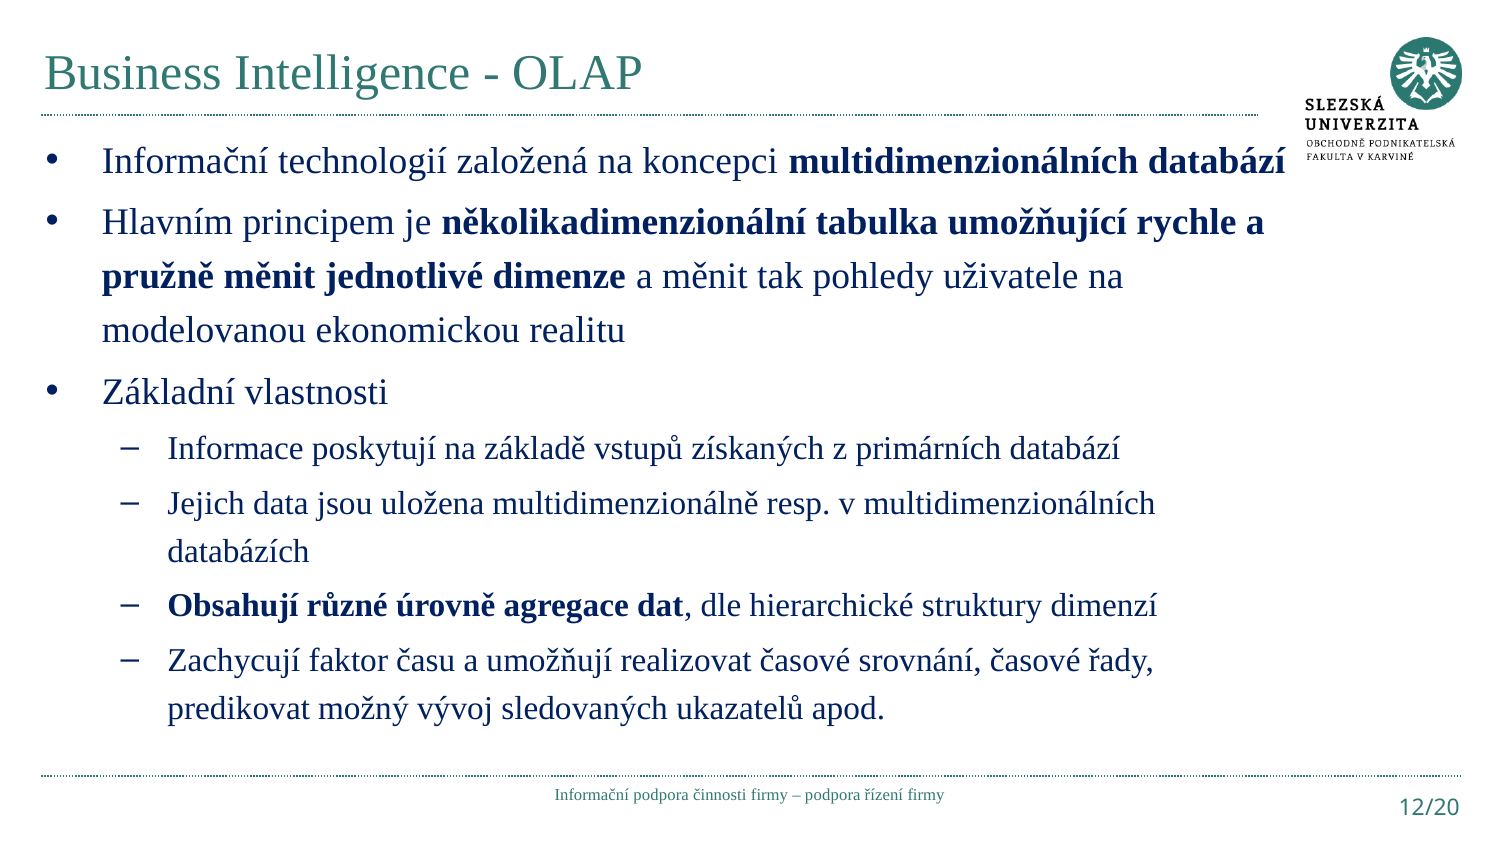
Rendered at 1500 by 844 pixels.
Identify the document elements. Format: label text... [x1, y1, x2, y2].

text_box 12/20 [1382, 784, 1476, 832]
title Business Intelligence - OLAP [29, 32, 951, 116]
picture [1305, 37, 1462, 160]
text_box Informační podpora činnosti firmy – podpora řízení firmy [442, 776, 1058, 811]
text_box Informační technologií založená na koncepci multidimenzionálních databází Hlavním principem je několikadimenzionální tabulka umožňující rychle a pružně měnit jednotlivé dimenze a měnit tak pohledy uživatele na modelovanou ekonomickou realitu Základní vlastnosti Informace poskytují na základě vstupů získaných z primárních databází Jejich data jsou uložena multidimenzionálně resp. v multidimenzionálních databázích Obsahují různé úrovně agregace dat, dle hierarchické struktury dimenzí Zachycují faktor času a umožňují realizovat časové srovnání, časové řady, predikovat možný vývoj sledovaných ukazatelů apod. [30, 119, 1306, 777]
